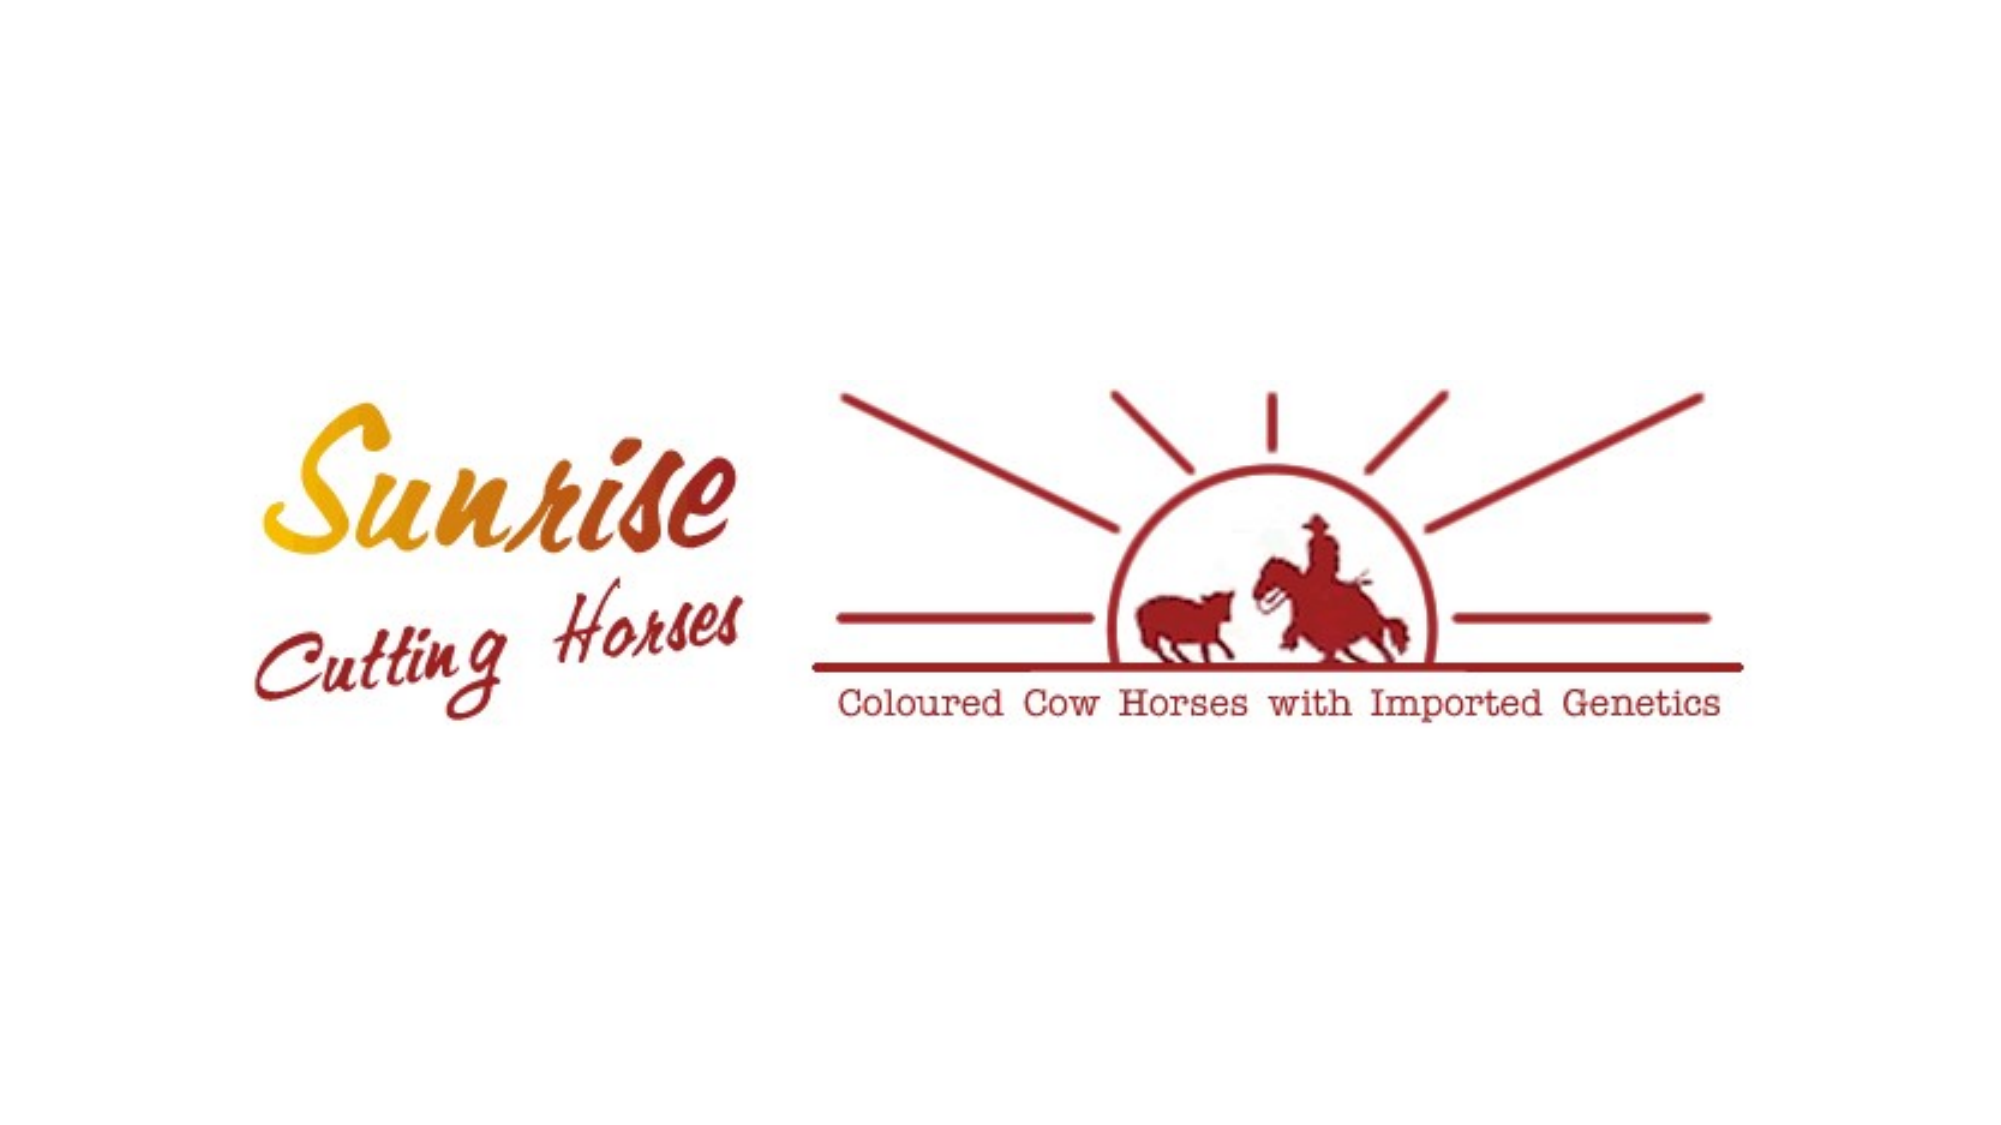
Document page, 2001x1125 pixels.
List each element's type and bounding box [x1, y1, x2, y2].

picture [138, 380, 1862, 745]
